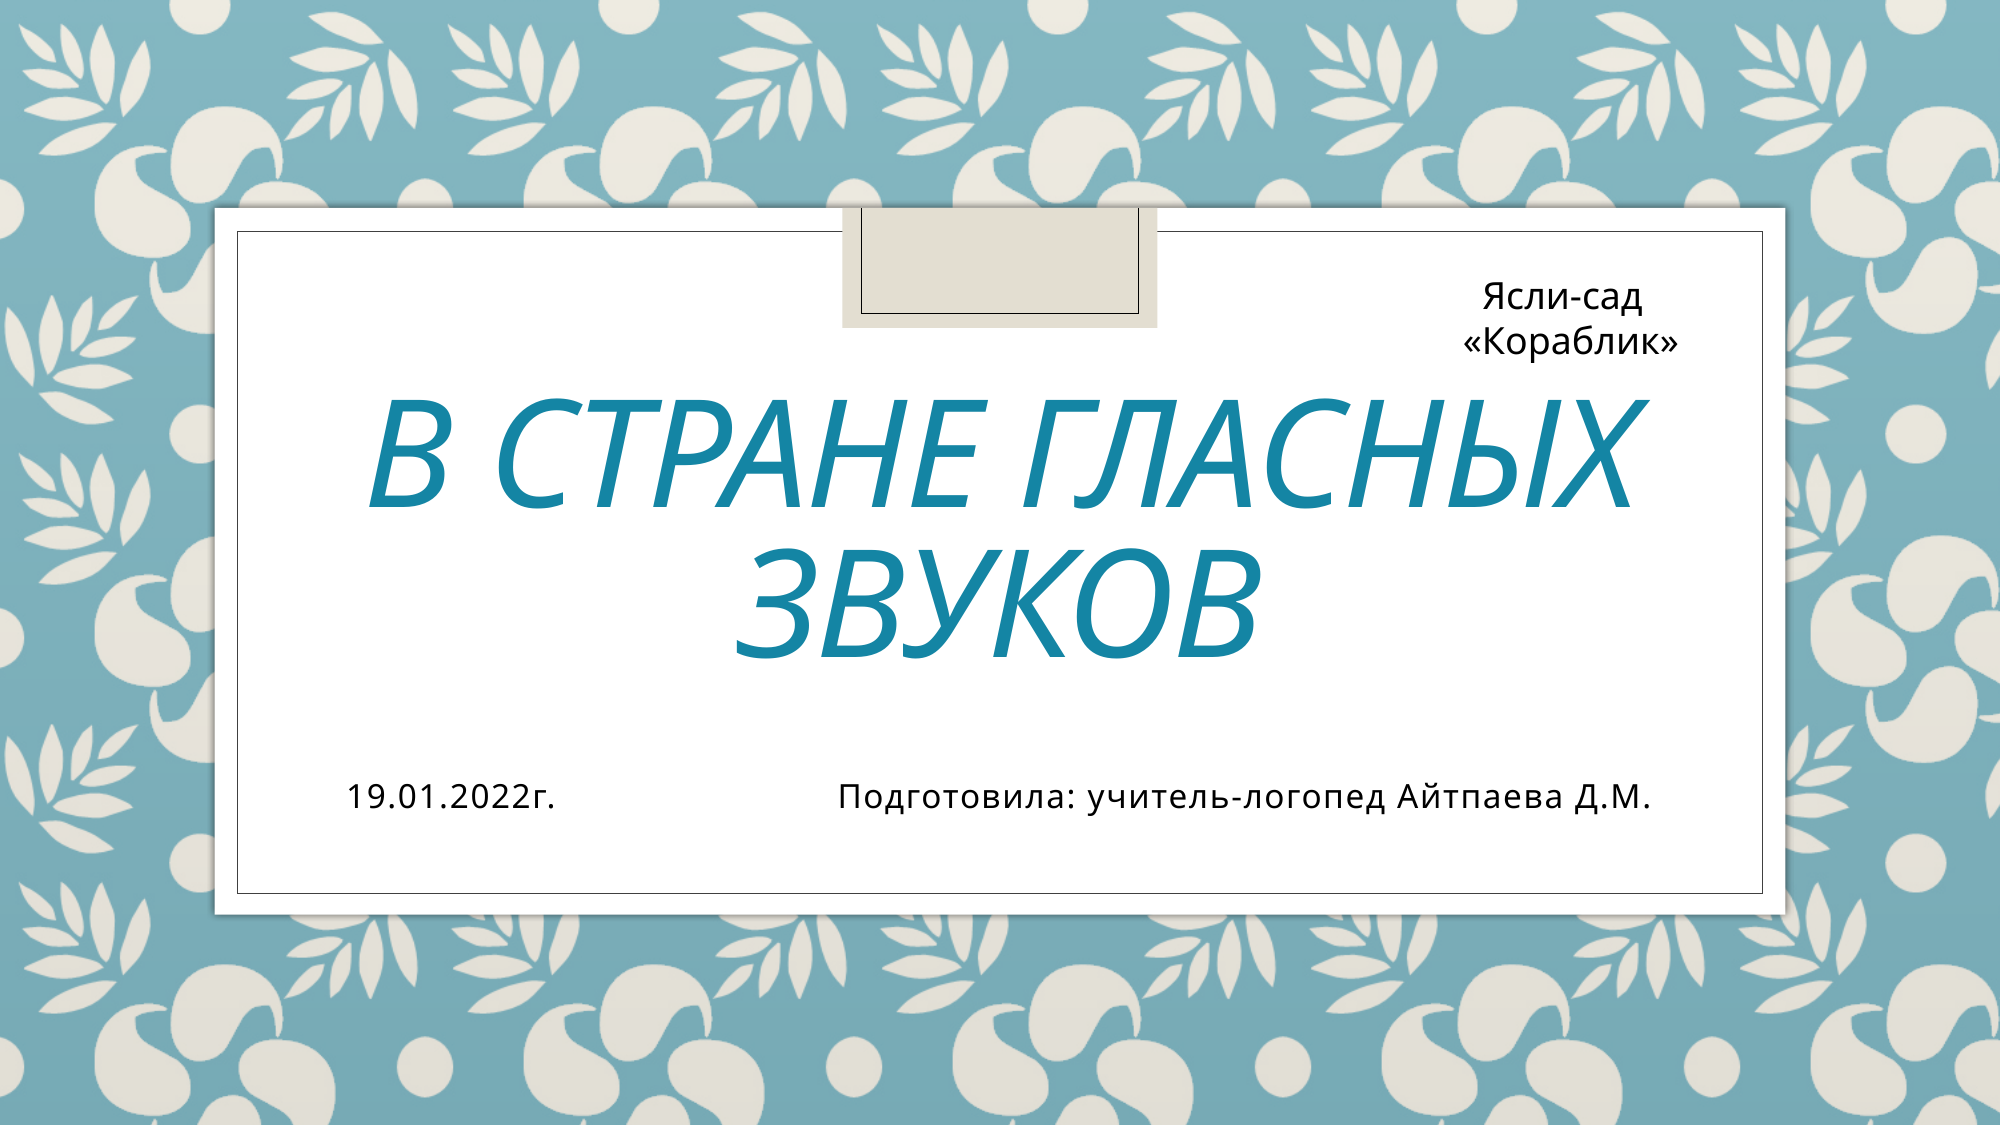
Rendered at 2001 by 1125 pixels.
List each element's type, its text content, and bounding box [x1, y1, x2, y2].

text_box Ясли-сад «Кораблик» [1448, 264, 1859, 370]
title В стране гласных звуков [256, 414, 1744, 661]
subtitle 19.01.2022г. Подготовила: учитель-логопед Айтпаева Д.М. [256, 768, 1745, 844]
